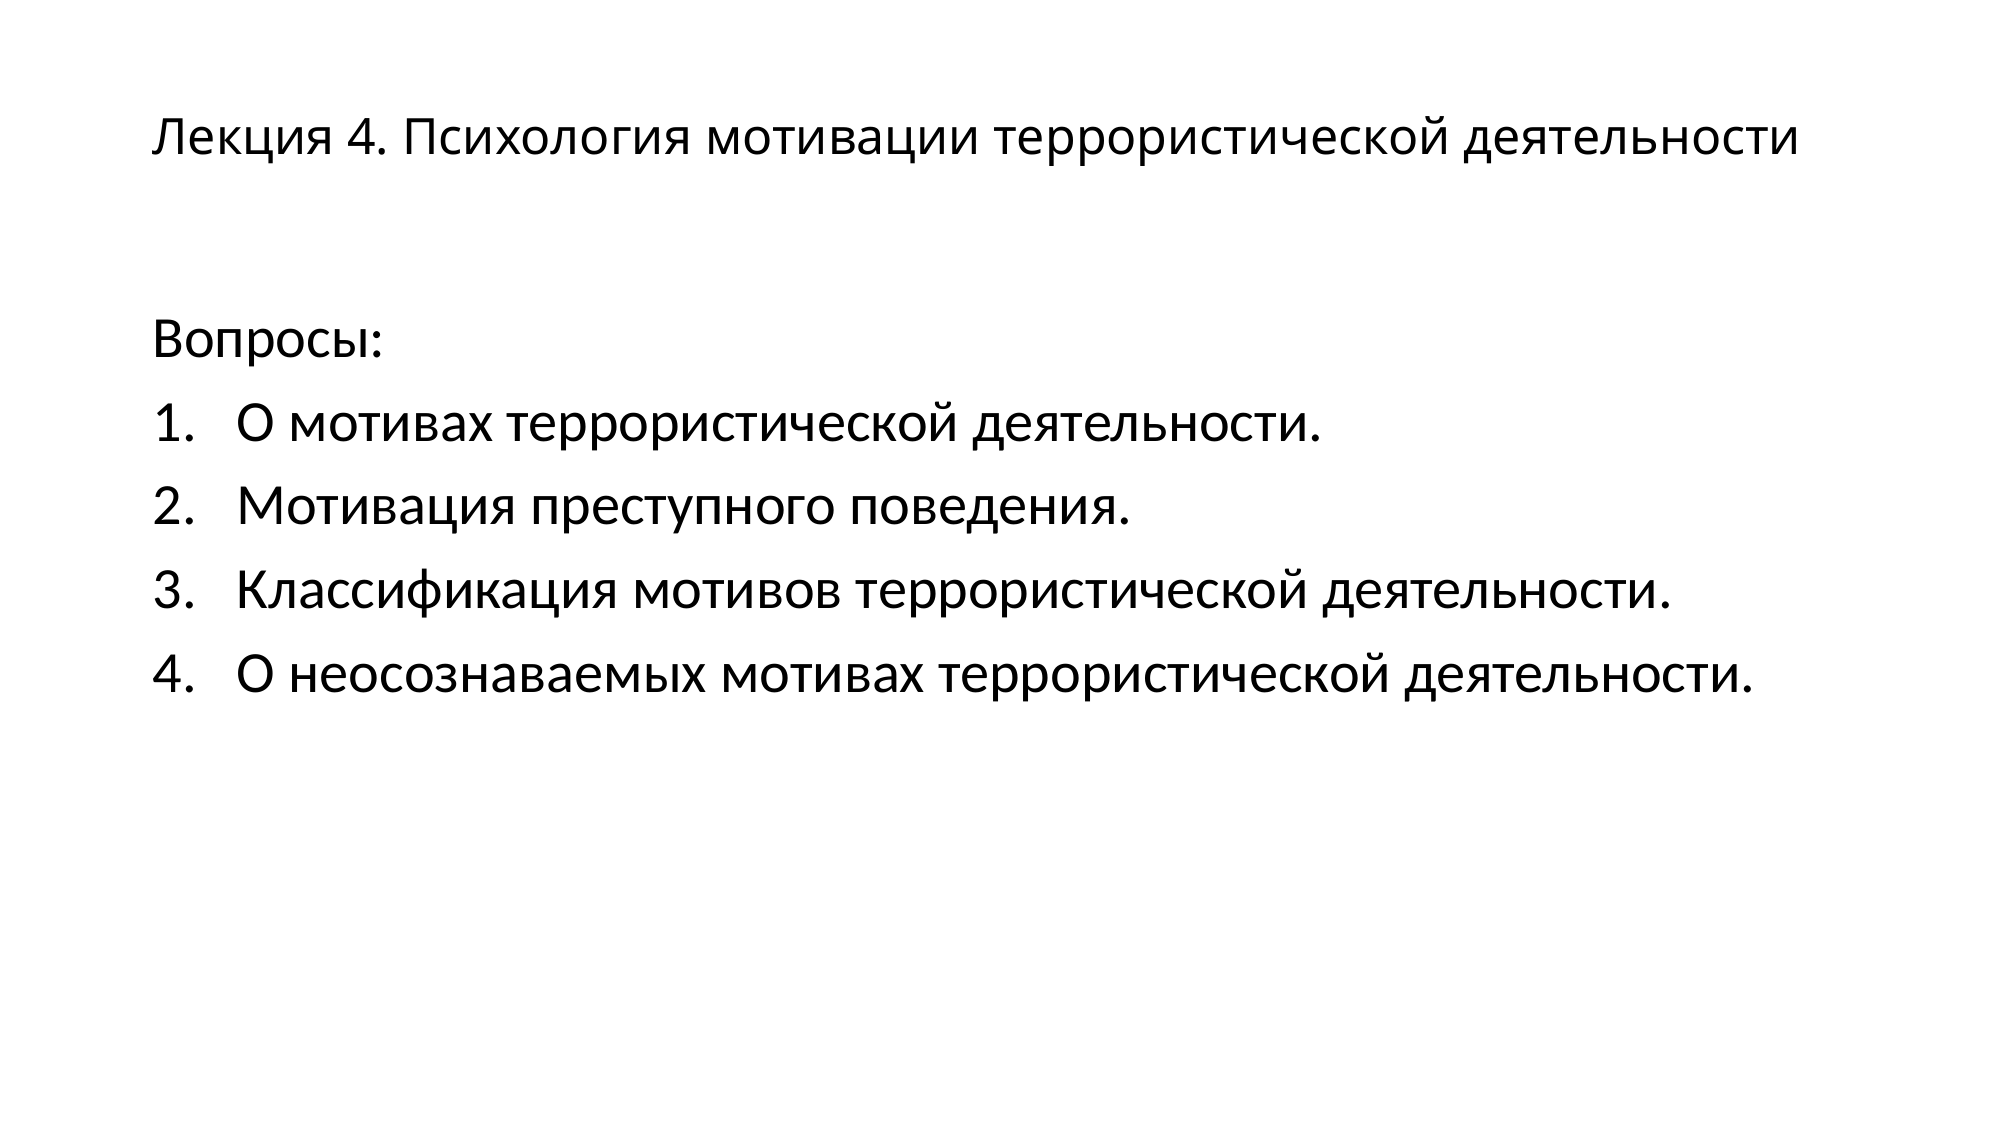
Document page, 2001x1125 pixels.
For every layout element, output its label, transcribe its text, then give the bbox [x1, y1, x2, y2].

title Лекция 4. Психология мотивации террористической деятельности [137, 59, 1863, 278]
list Вопросы: О мотивах террористической деятельности. Мотивация преступного поведения. Классификация мотивов террористической деятельности. О неосознаваемых мотивах террористической деятельности. [137, 299, 1863, 1014]
